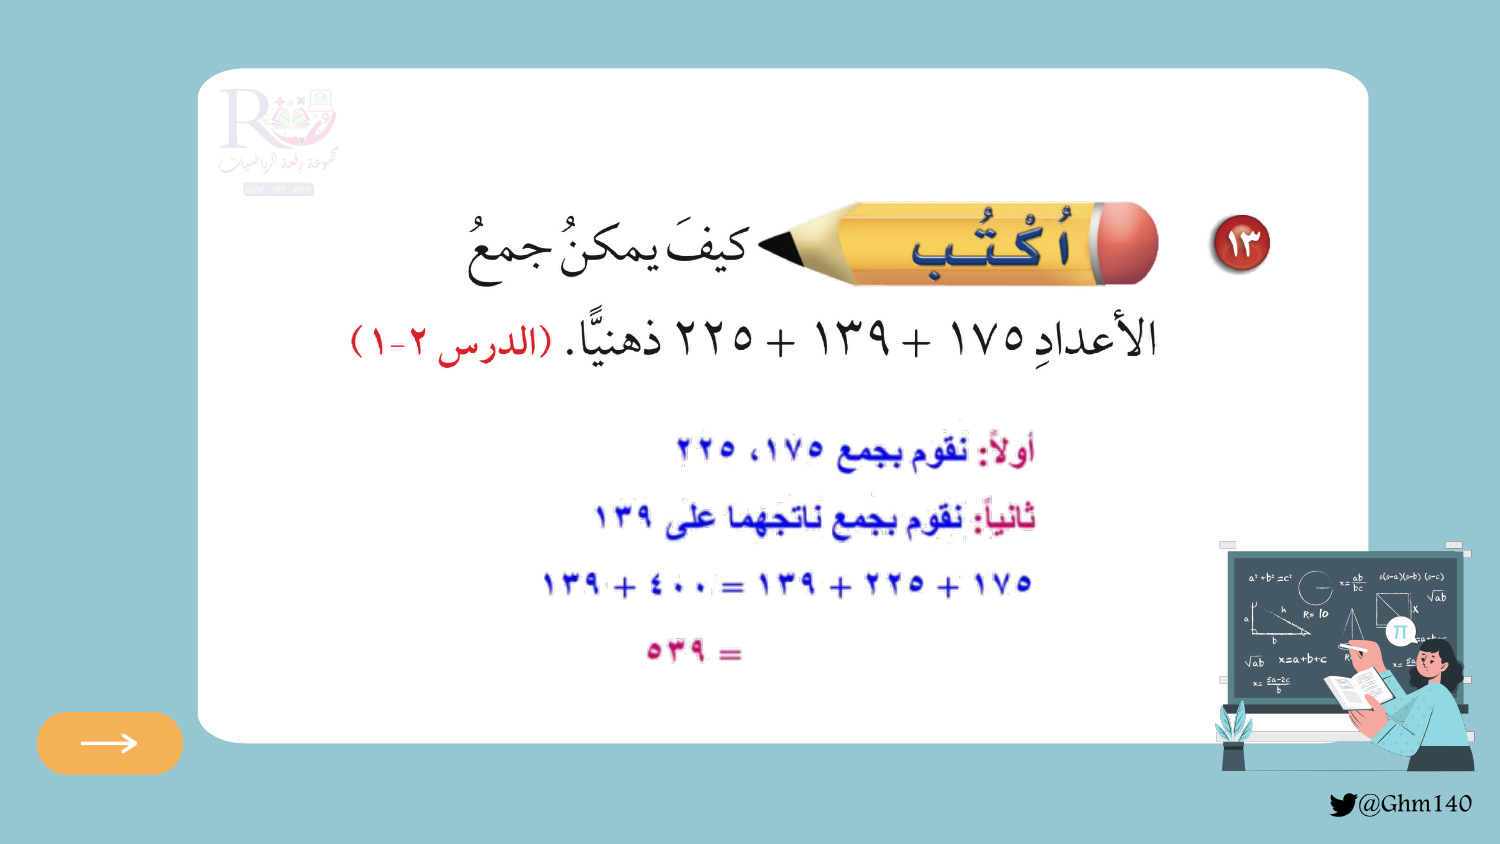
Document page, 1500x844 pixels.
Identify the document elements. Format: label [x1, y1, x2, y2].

picture [342, 405, 1500, 829]
text_box [36, 711, 184, 775]
picture [294, 61, 1273, 376]
